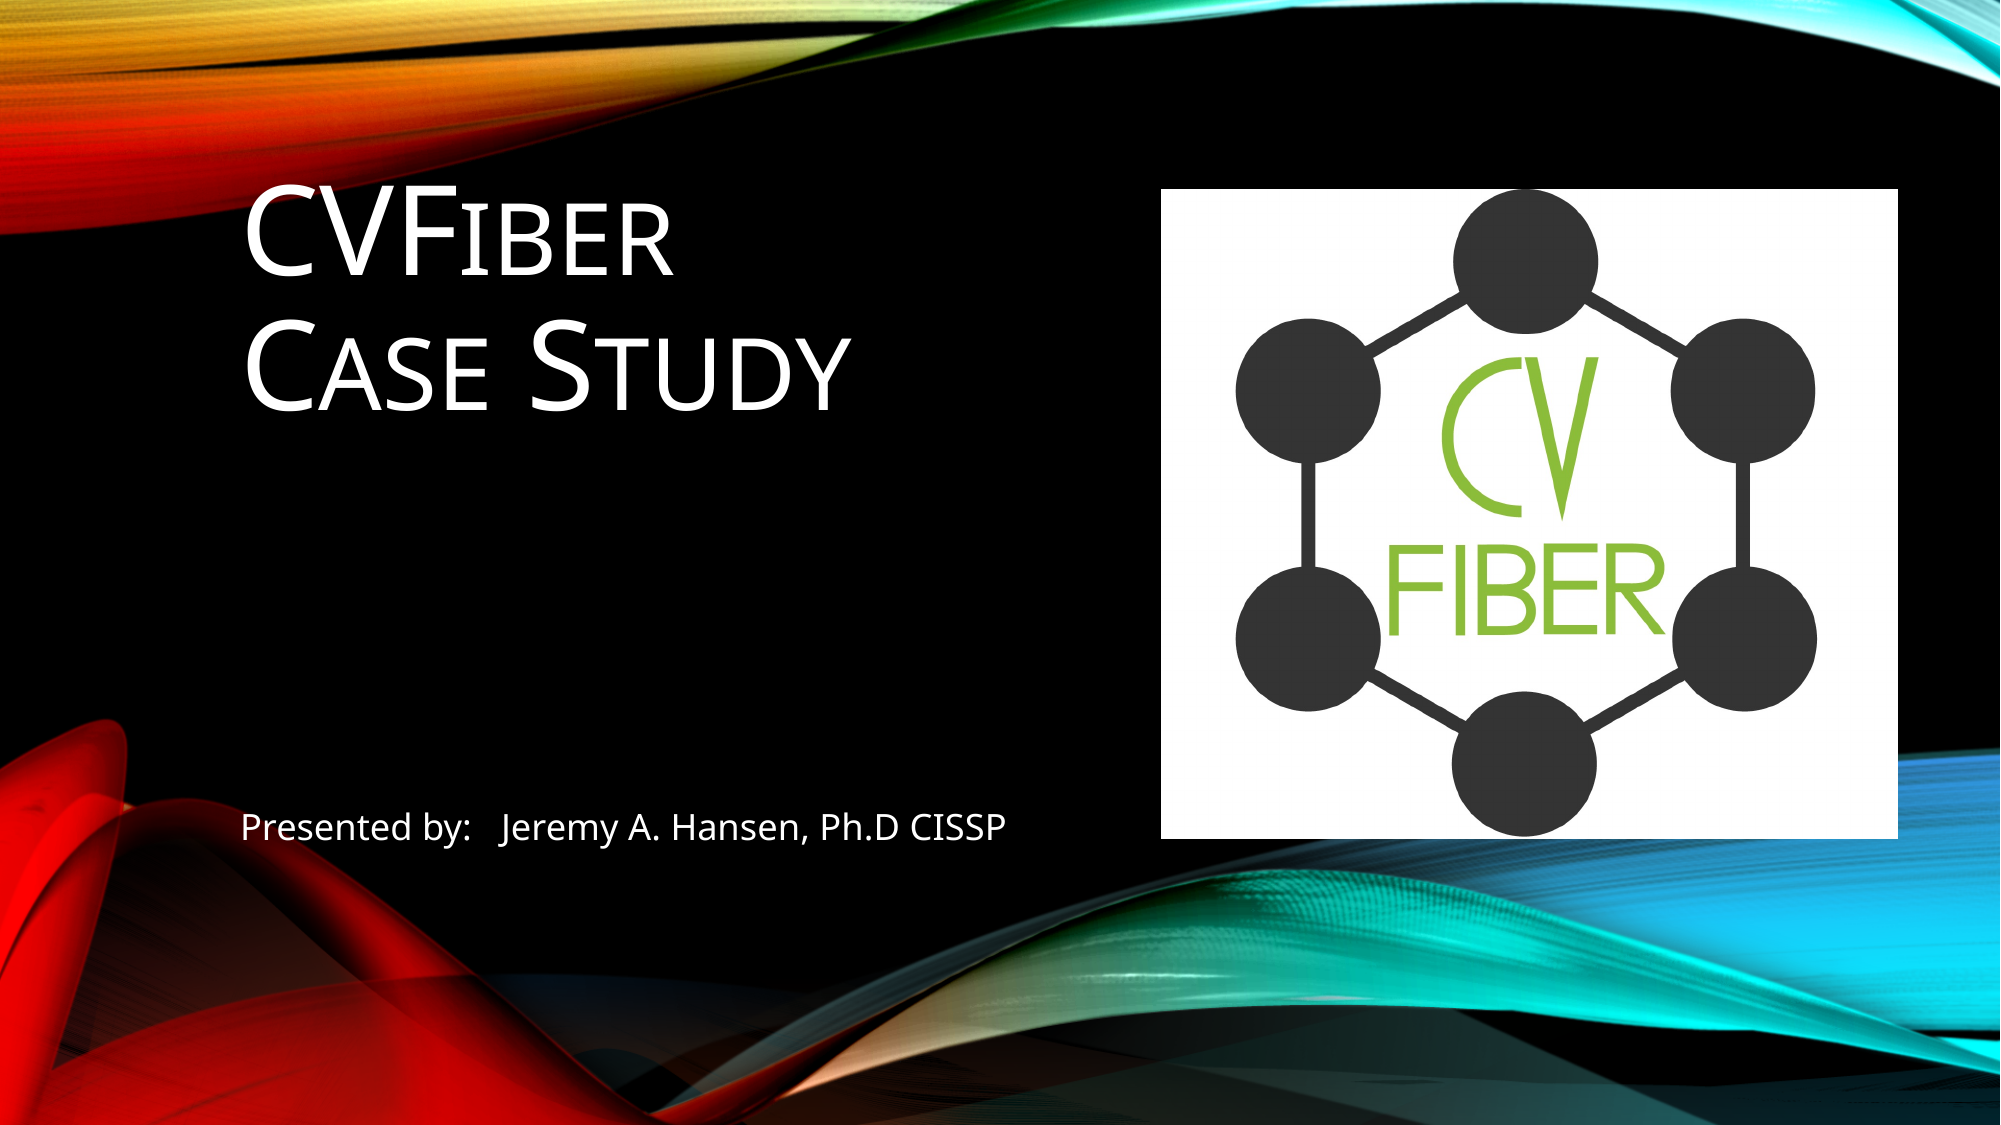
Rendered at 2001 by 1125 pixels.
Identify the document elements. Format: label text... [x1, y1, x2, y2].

picture [0, 0, 2000, 1125]
title CVFiber Case STudy [225, 87, 1775, 596]
subtitle Presented by: Jeremy A. Hansen, Ph.D CISSP [225, 801, 1775, 914]
